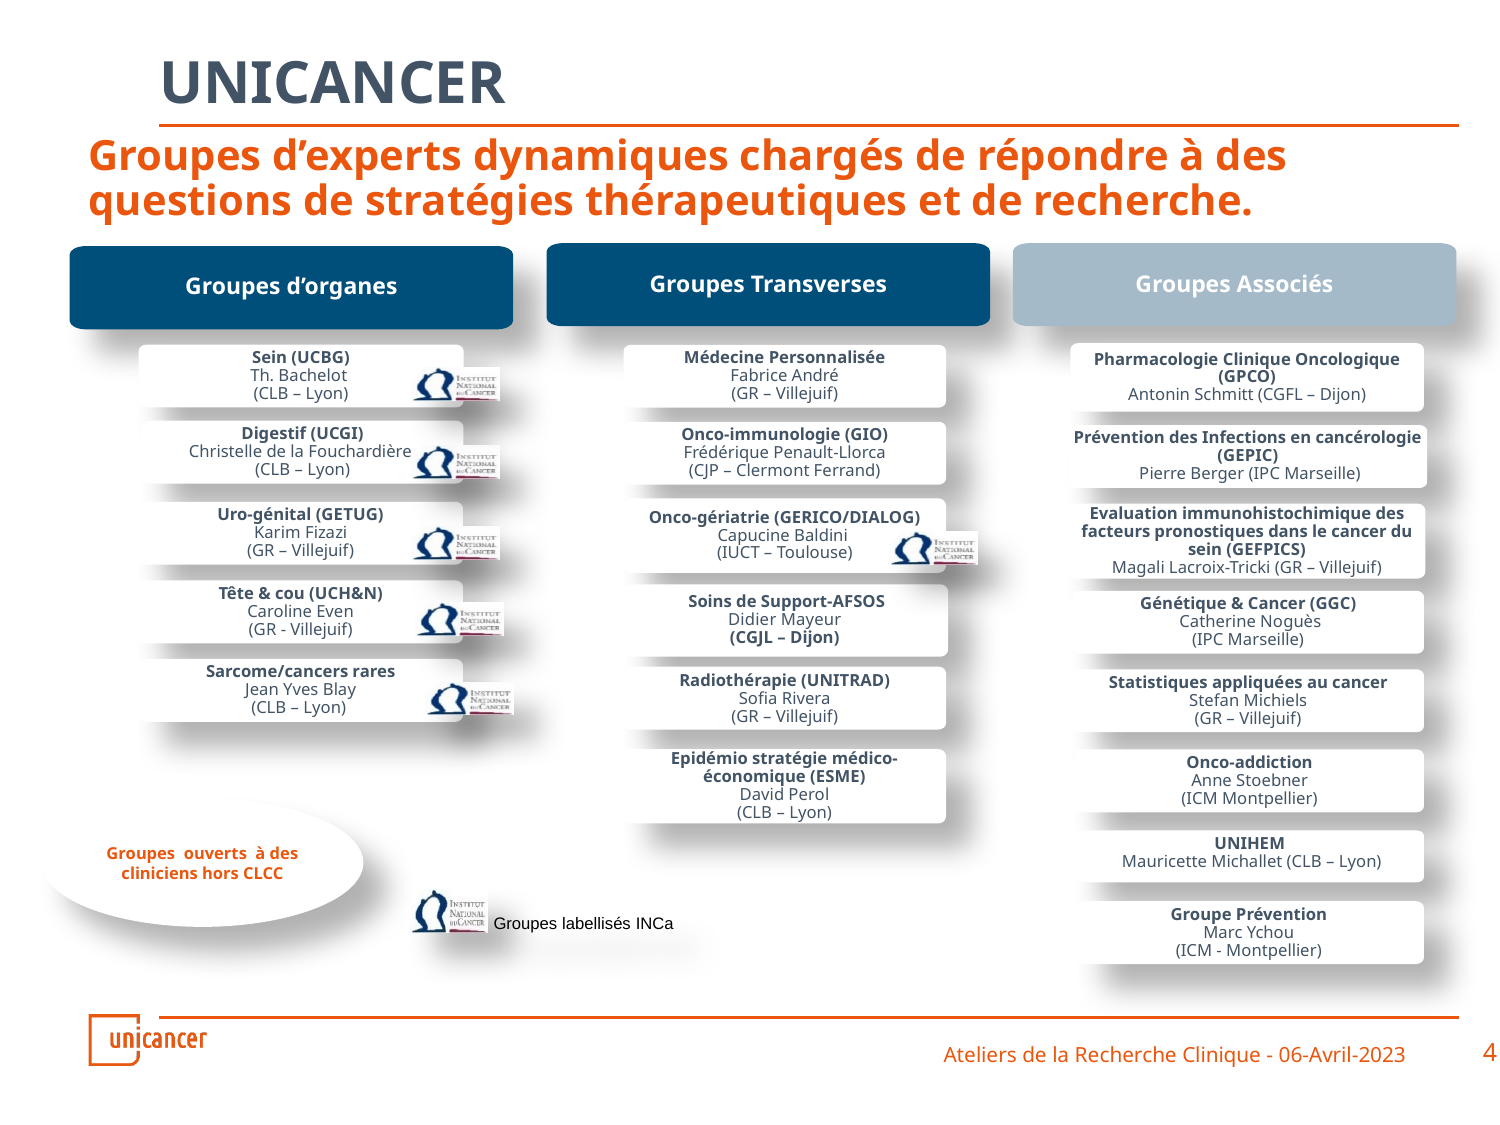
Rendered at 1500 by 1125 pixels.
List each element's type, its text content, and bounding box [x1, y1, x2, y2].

picture [88, 1014, 207, 1066]
title Groupes d’experts dynamiques chargés de répondre à des questions de stratégies thérapeutiques et de recherche. [82, 149, 1500, 225]
footer Ateliers de la Recherche Clinique - 06-Avril-2023 [879, 1043, 1412, 1069]
text_box UNICANCER [153, 41, 1457, 117]
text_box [41, 243, 1457, 964]
